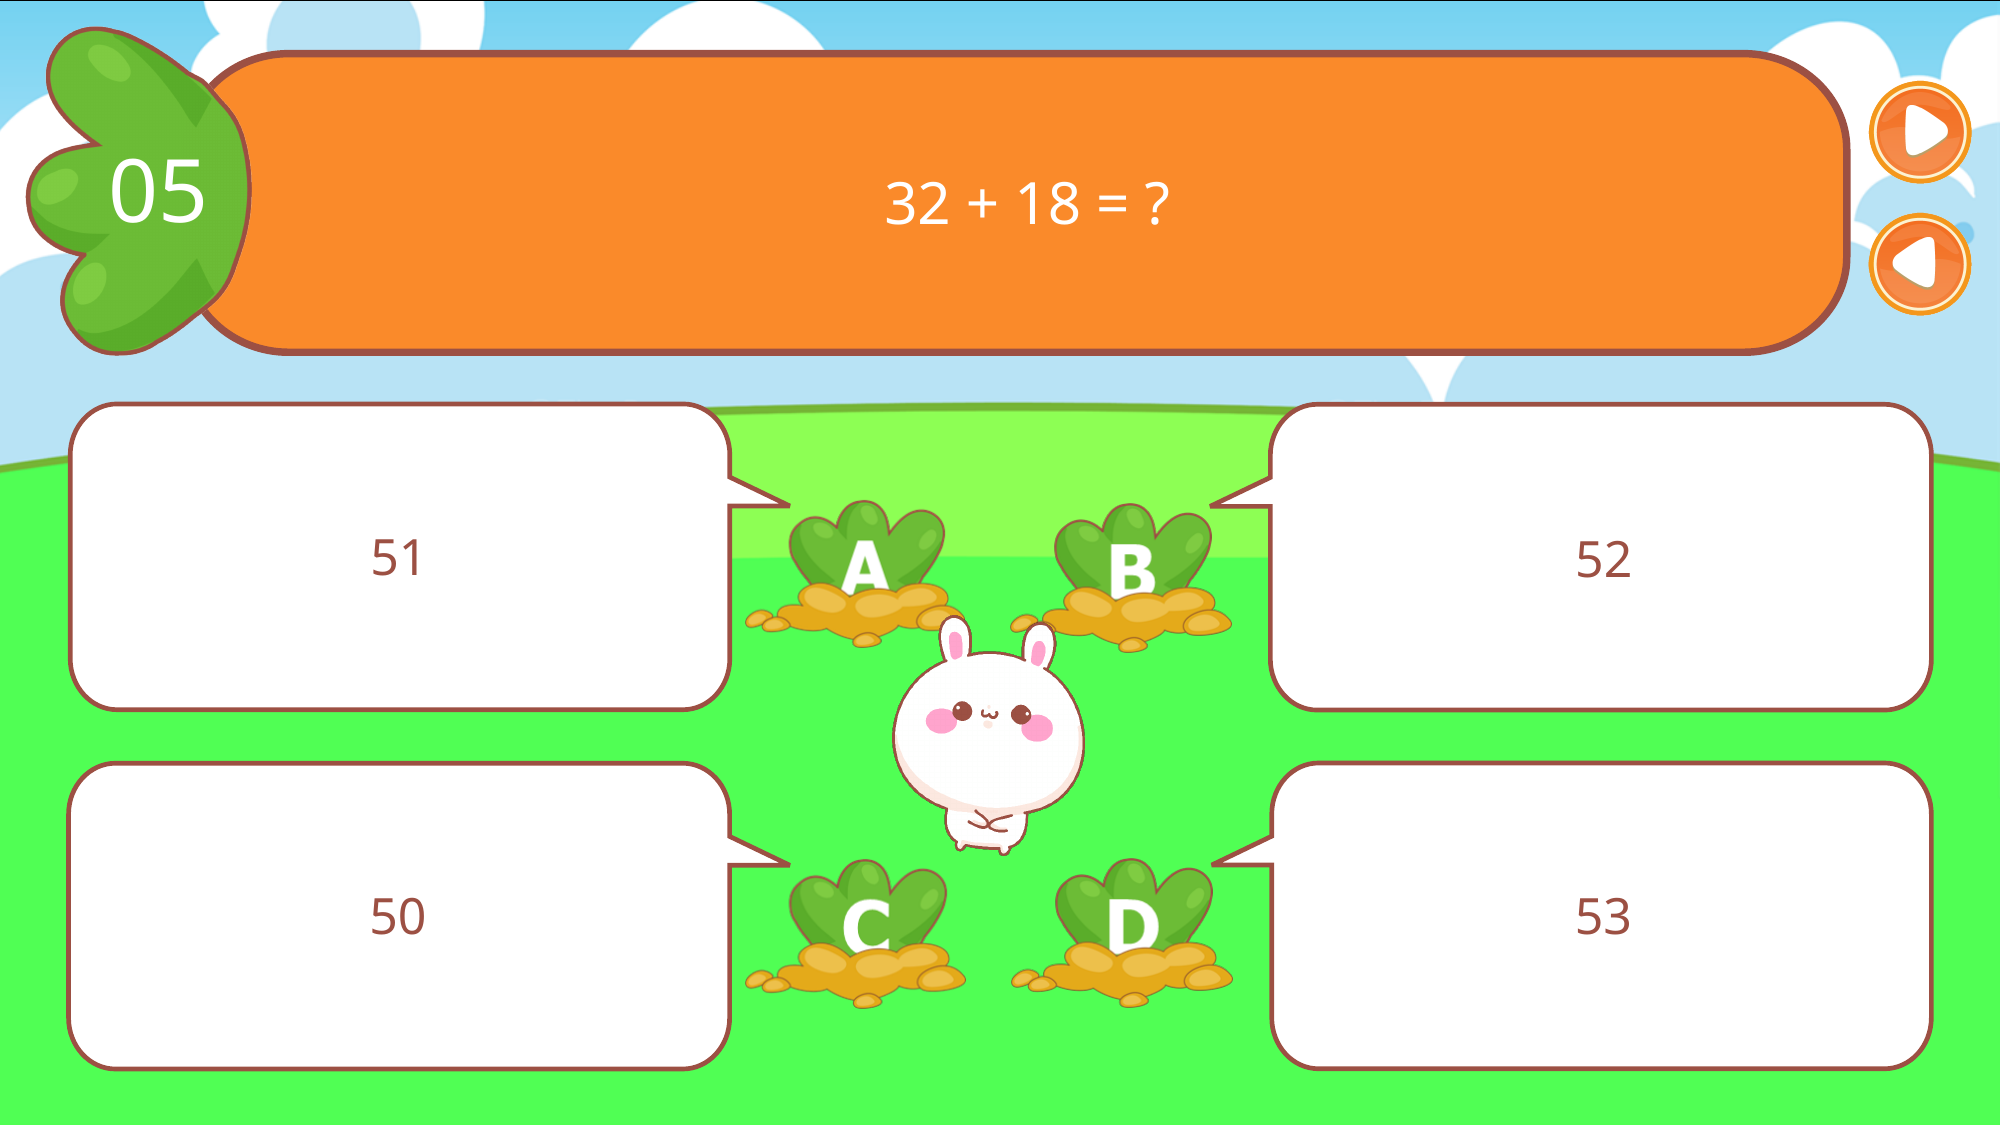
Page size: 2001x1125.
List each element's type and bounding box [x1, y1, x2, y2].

text_box [1210, 404, 1935, 711]
picture [0, 1, 2000, 1125]
text_box [66, 763, 790, 1069]
text_box [25, 26, 1851, 356]
text_box [67, 403, 790, 710]
text_box [1211, 762, 1935, 1069]
